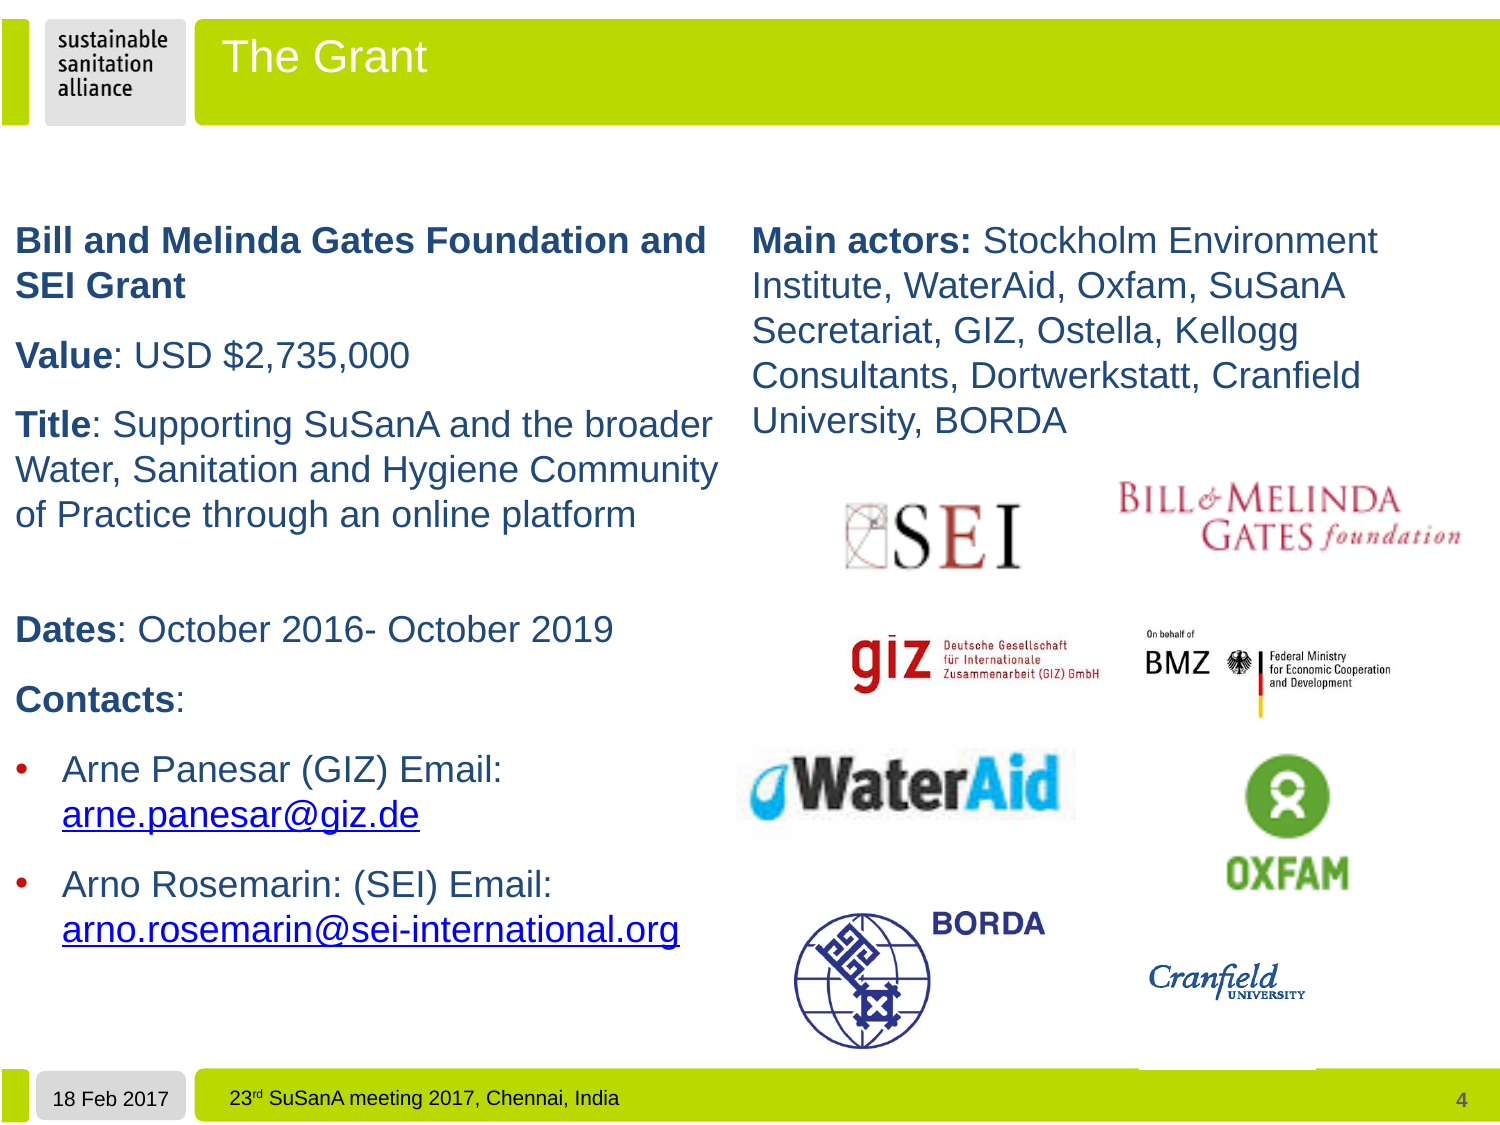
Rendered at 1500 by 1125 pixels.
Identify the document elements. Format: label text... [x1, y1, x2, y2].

picture [45, 19, 186, 126]
picture [1117, 480, 1463, 553]
picture [736, 440, 1454, 1070]
text_box Main actors: Stockholm Environment Institute, WaterAid, Oxfam, SuSanA Secretariat, GIZ, Ostella, Kellogg Consultants, Dortwerkstatt, Cranfield University, BORDA [736, 208, 1471, 1035]
text_box The Grant [206, 19, 1459, 114]
picture [793, 911, 1045, 1052]
text_box Bill and Melinda Gates Foundation and SEI Grant Value: USD $2,735,000 Title: Supporting SuSanA and the broader Water, Sanitation and Hygiene Community of Practice through an online platform Dates: October 2016- October 2019 Contacts: Arne Panesar (GIZ) Email: arne.panesar@giz.de Arno Rosemarin: (SEI) Email: arno.rosemarin@sei-international.org [0, 208, 736, 834]
